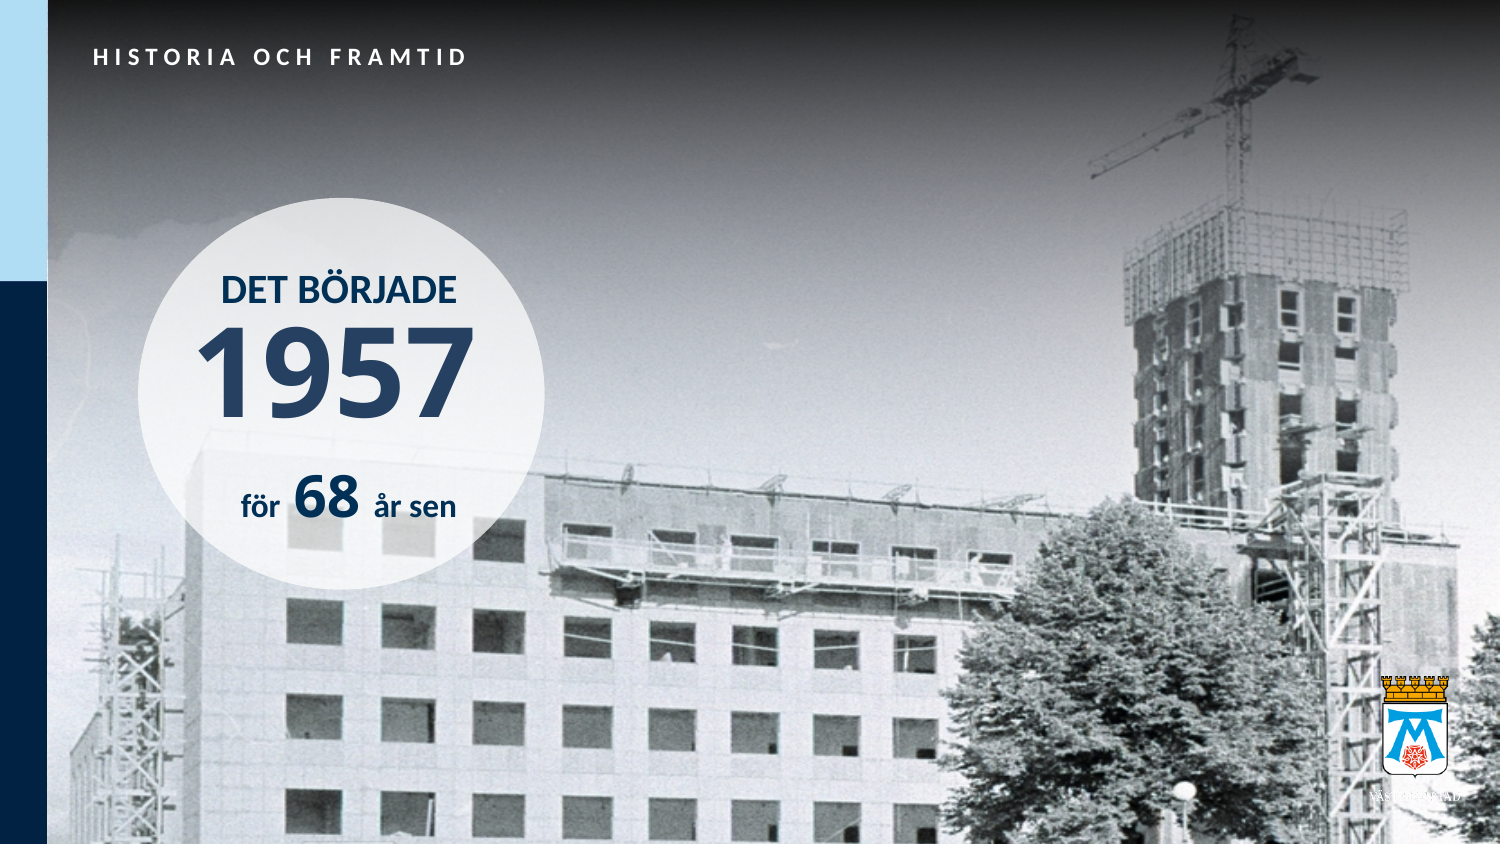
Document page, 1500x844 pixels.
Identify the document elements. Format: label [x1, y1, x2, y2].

picture [0, 0, 1500, 844]
text_box [125, 197, 553, 590]
